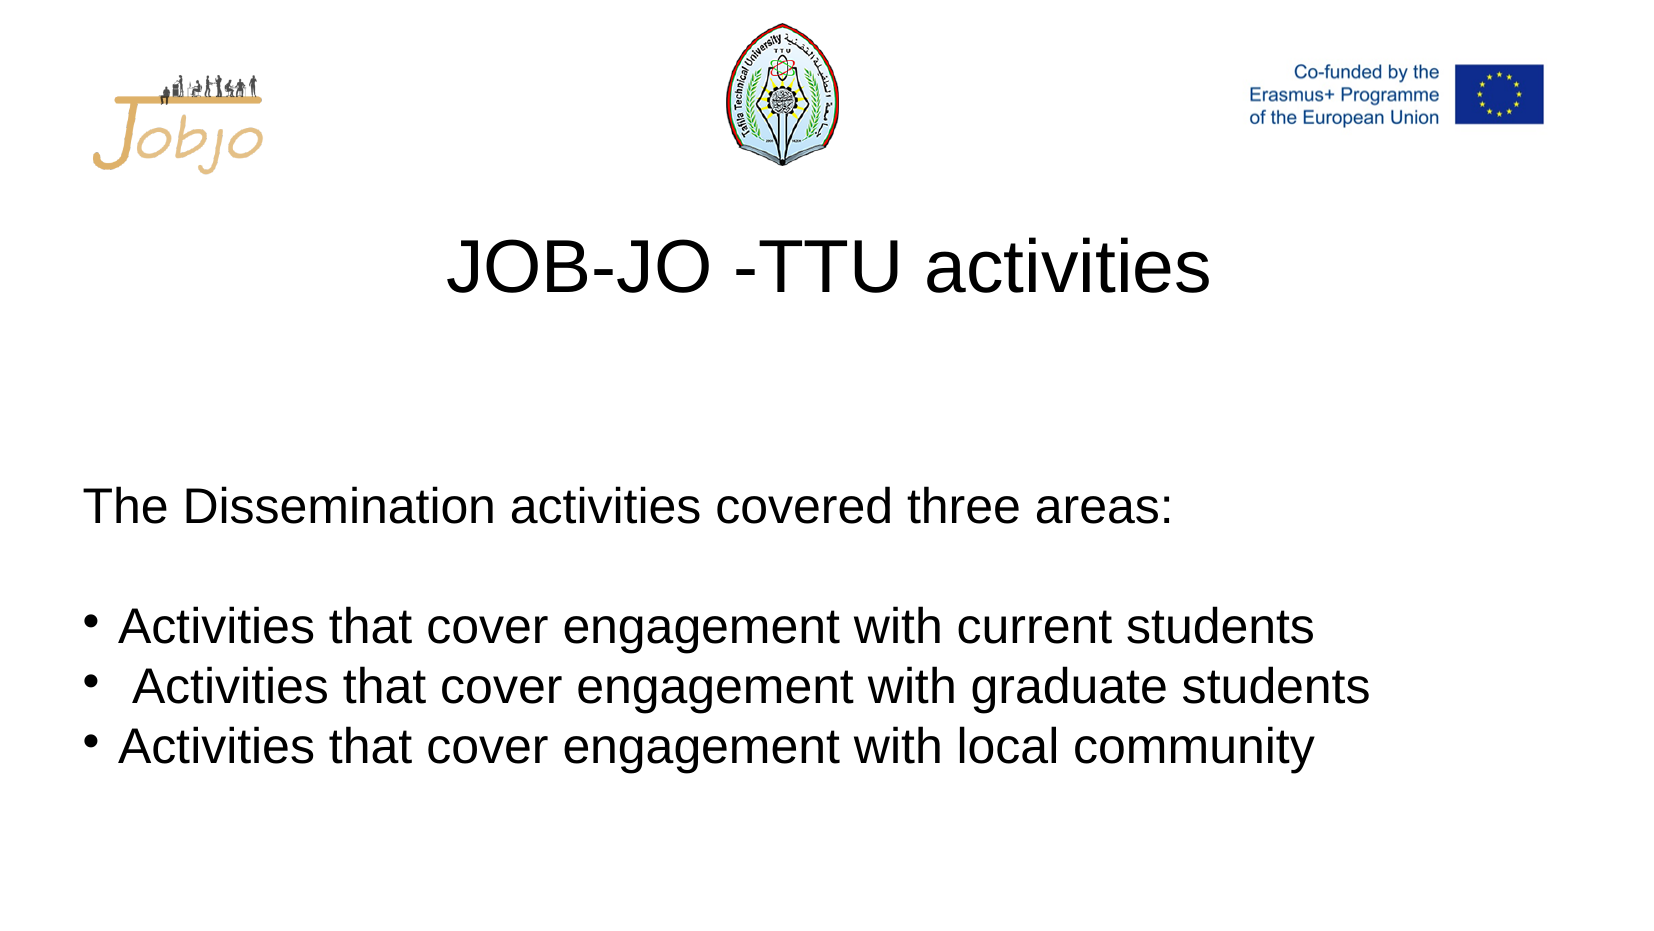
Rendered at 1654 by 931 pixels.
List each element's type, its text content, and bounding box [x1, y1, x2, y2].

text_box The Dissemination activities covered three areas: Activities that cover engagement with current students Activities that cover engagement with graduate students Activities that cover engagement with local community [82, 354, 1571, 894]
text_box JOB-JO -TTU activities [85, 184, 1574, 341]
picture [725, 23, 839, 166]
picture [1231, 46, 1560, 141]
picture [85, 36, 296, 186]
